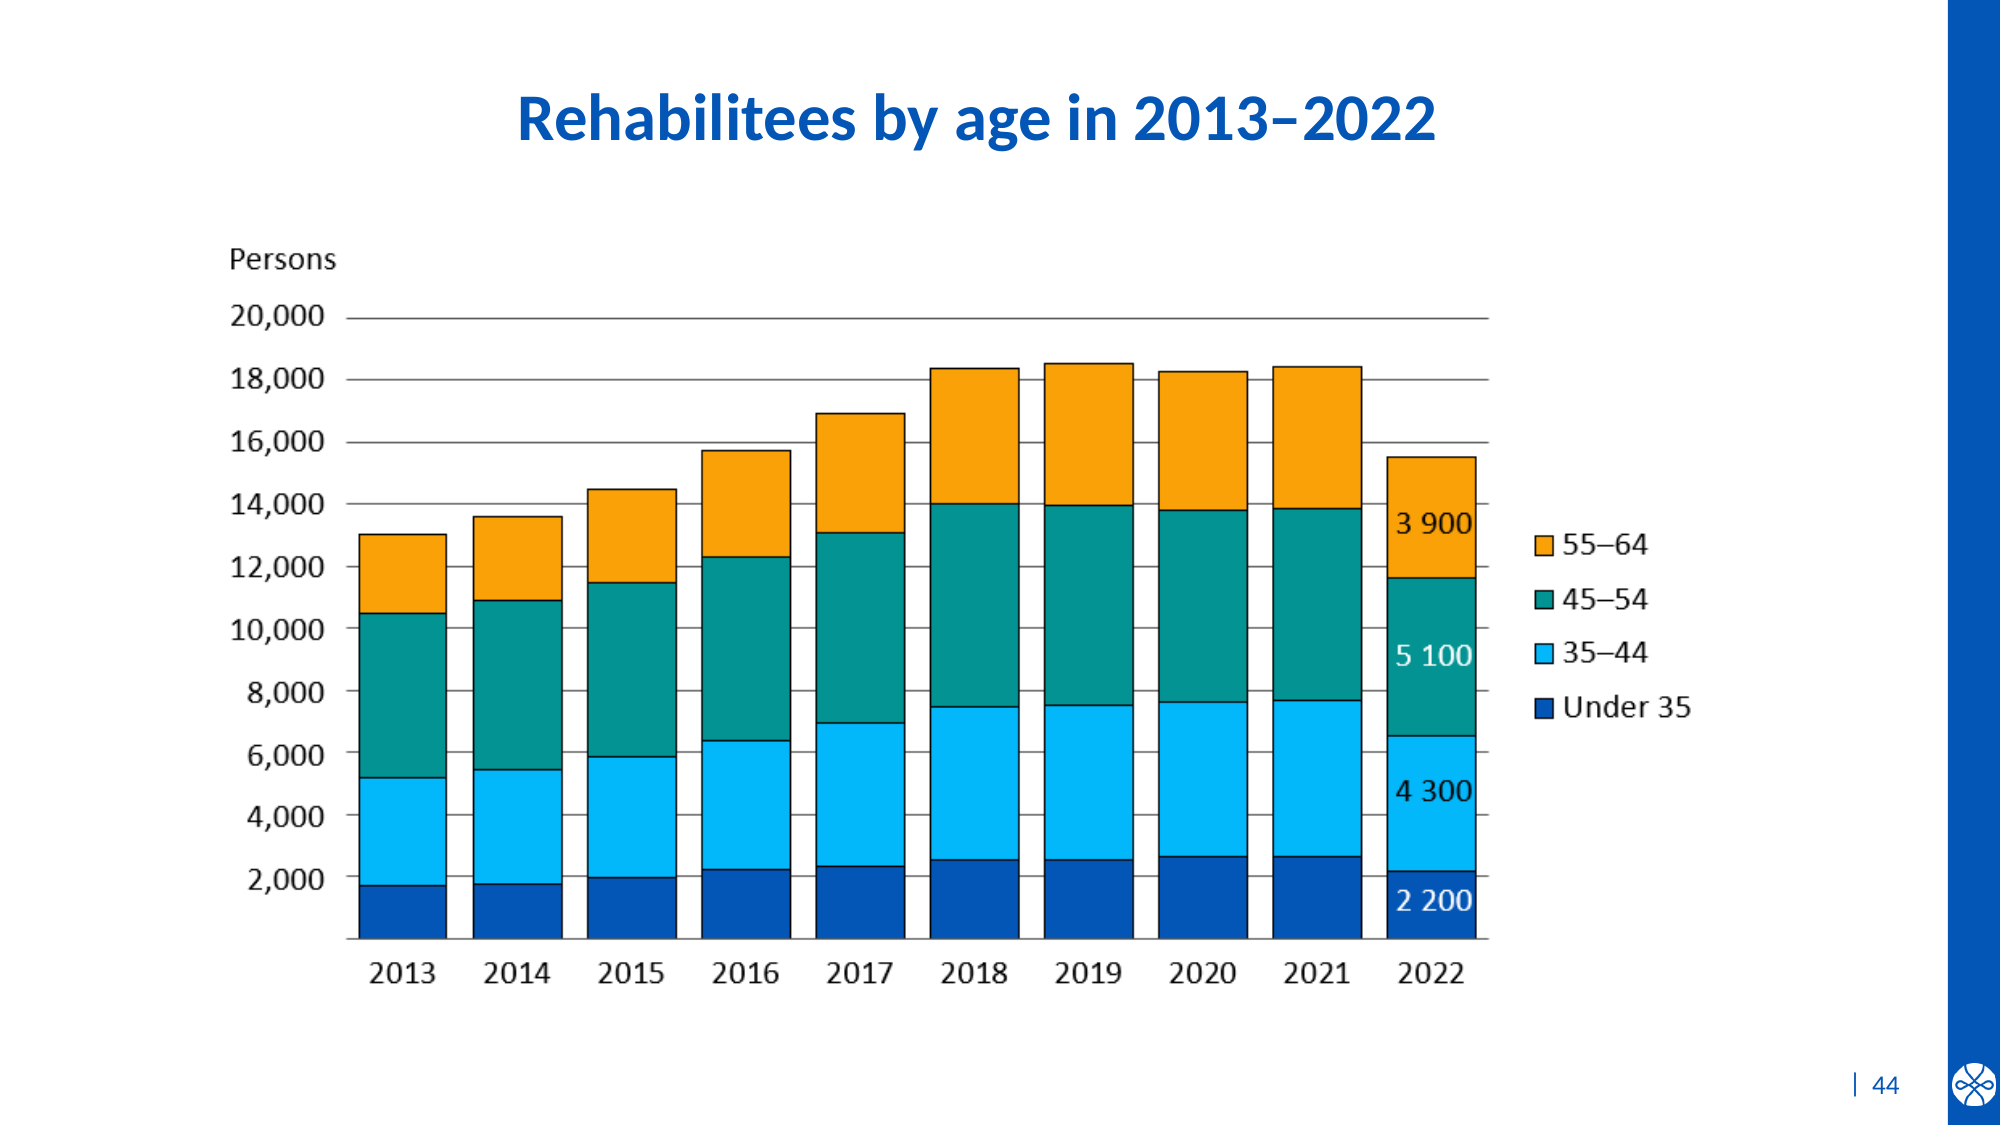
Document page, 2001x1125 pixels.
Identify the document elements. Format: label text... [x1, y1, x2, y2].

picture [1952, 1063, 1996, 1106]
title Rehabilitees by age in 2013–2022 [5, 66, 1951, 209]
slide_number 44 [1857, 1057, 1924, 1111]
picture [206, 231, 1707, 1019]
